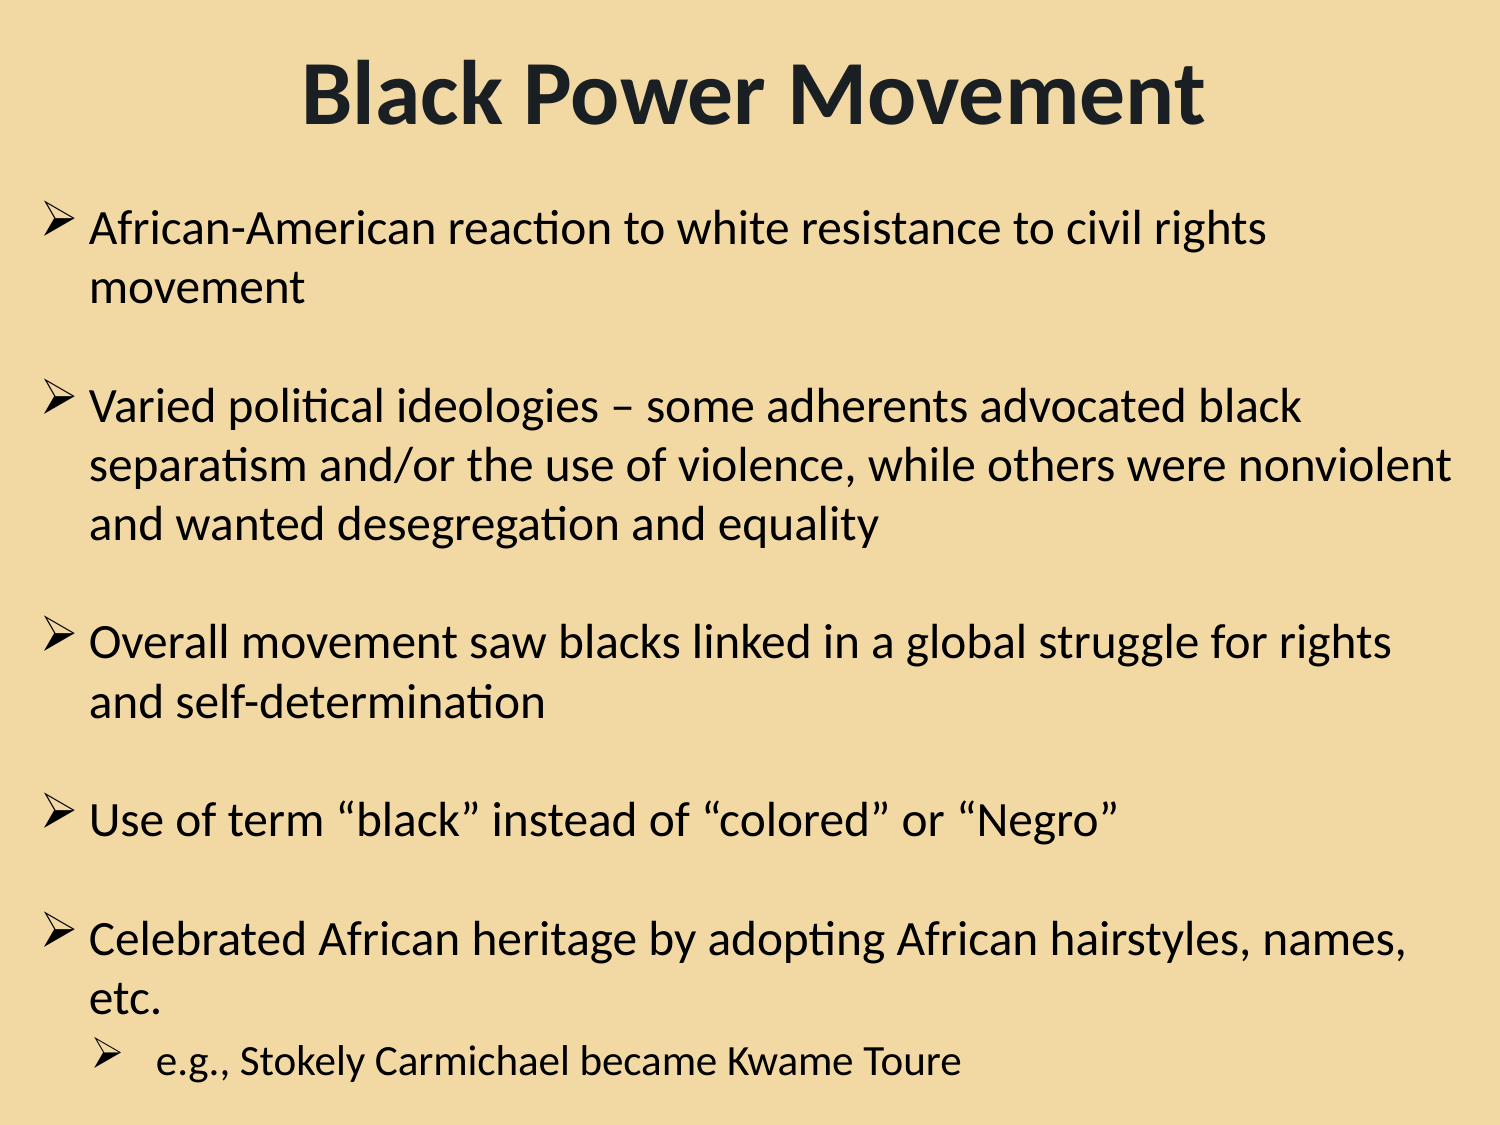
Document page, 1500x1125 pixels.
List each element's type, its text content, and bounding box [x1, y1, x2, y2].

list African-American reaction to white resistance to civil rights movement Varied political ideologies – some adherents advocated black separatism and/or the use of violence, while others were nonviolent and wanted desegregation and equality Overall movement saw blacks linked in a global struggle for rights and self-determination Use of term “black” instead of “colored” or “Negro” Celebrated African heritage by adopting African hairstyles, names, etc. e.g., Stokely Carmichael became Kwame Toure [24, 187, 1475, 1100]
title Black Power Movement [75, 0, 1425, 175]
